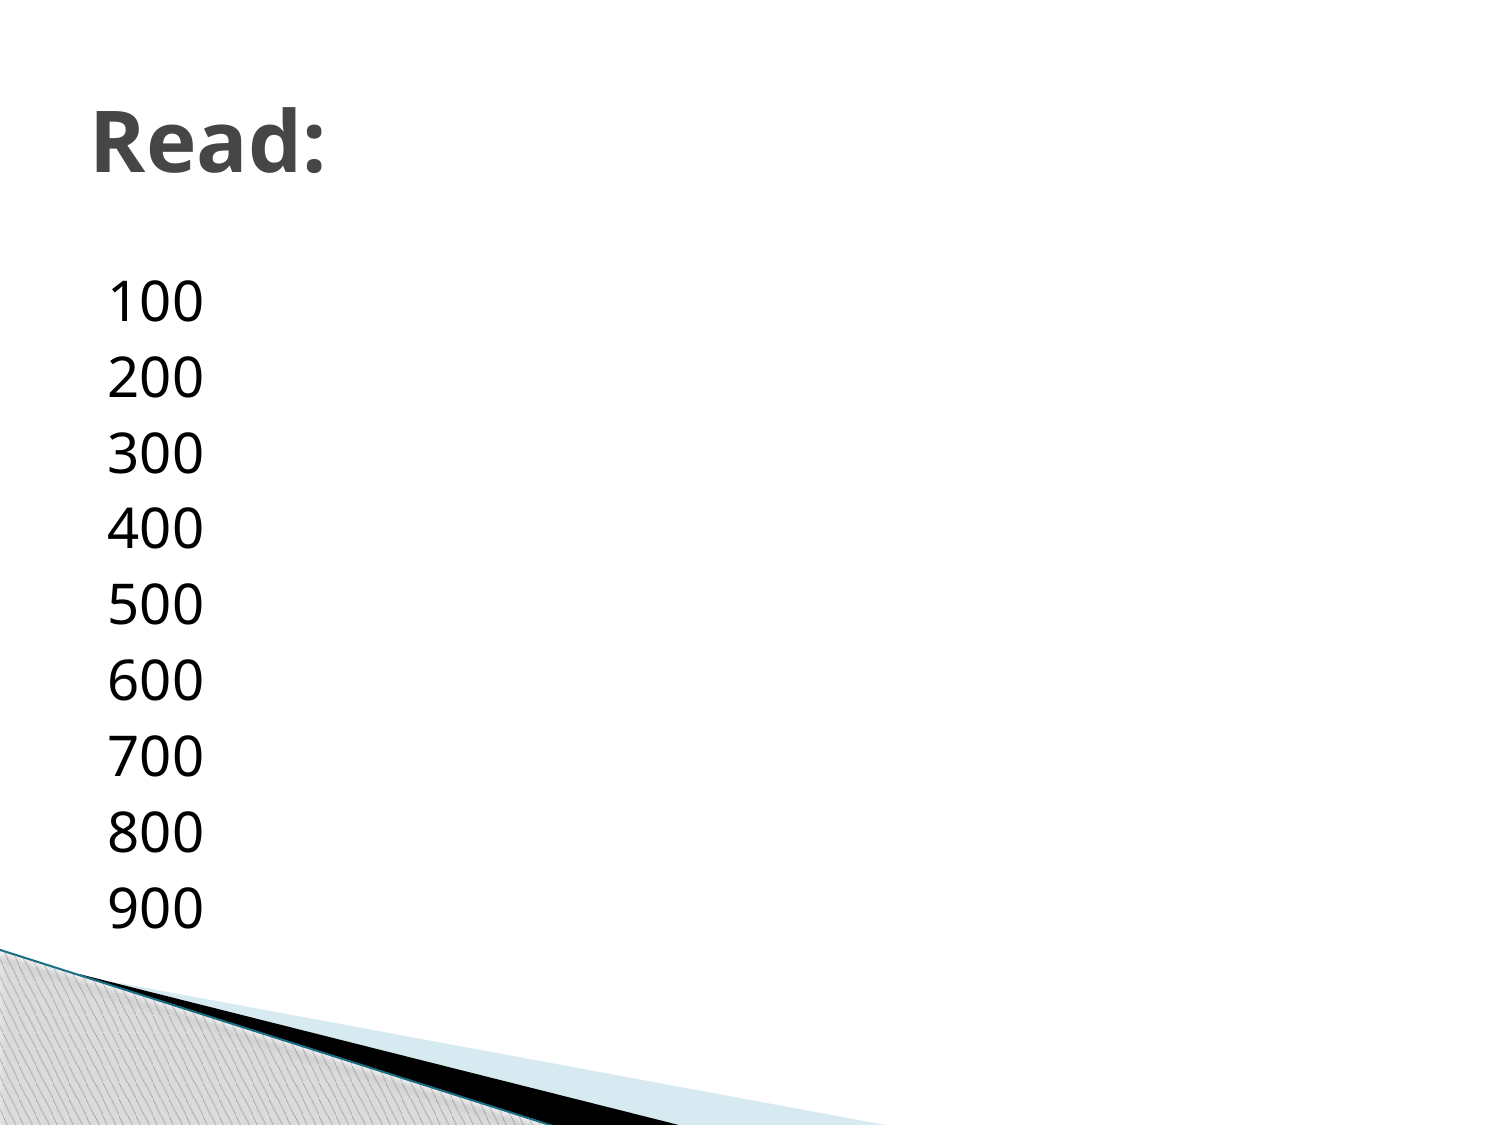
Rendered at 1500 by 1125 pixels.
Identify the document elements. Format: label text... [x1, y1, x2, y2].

list 100 200 300 400 500 600 700 800 900 [75, 257, 1425, 986]
title Read: [75, 45, 1425, 233]
